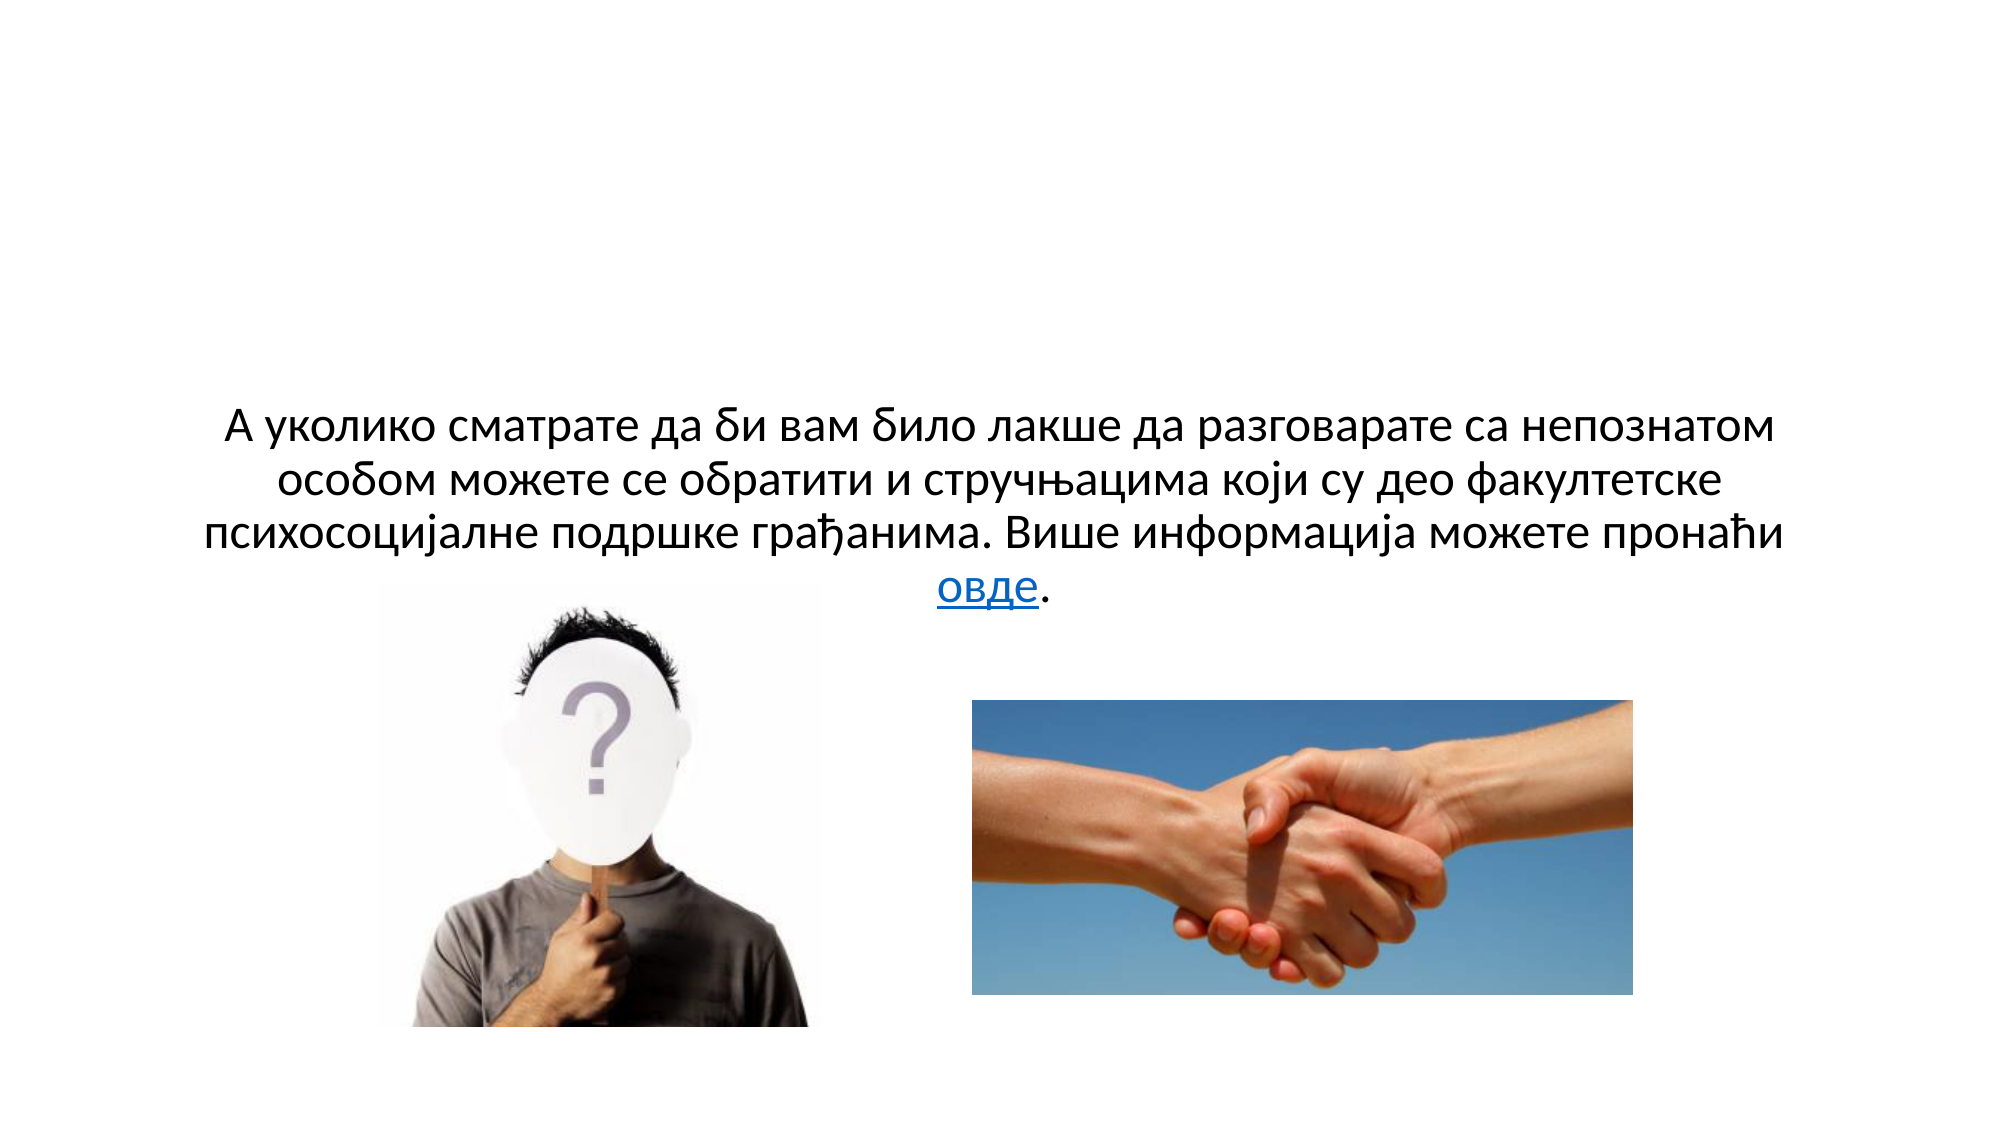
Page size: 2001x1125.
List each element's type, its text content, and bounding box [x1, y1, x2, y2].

picture [972, 700, 1633, 996]
picture [378, 583, 822, 1027]
list А уколико сматрате да би вам било лакше да разговарате са непознатом особом можете се обратити и стручњацима који су део факултетске психосоцијалне подршке грађанима. Више информација можете пронаћи овде. [137, 299, 1863, 1014]
